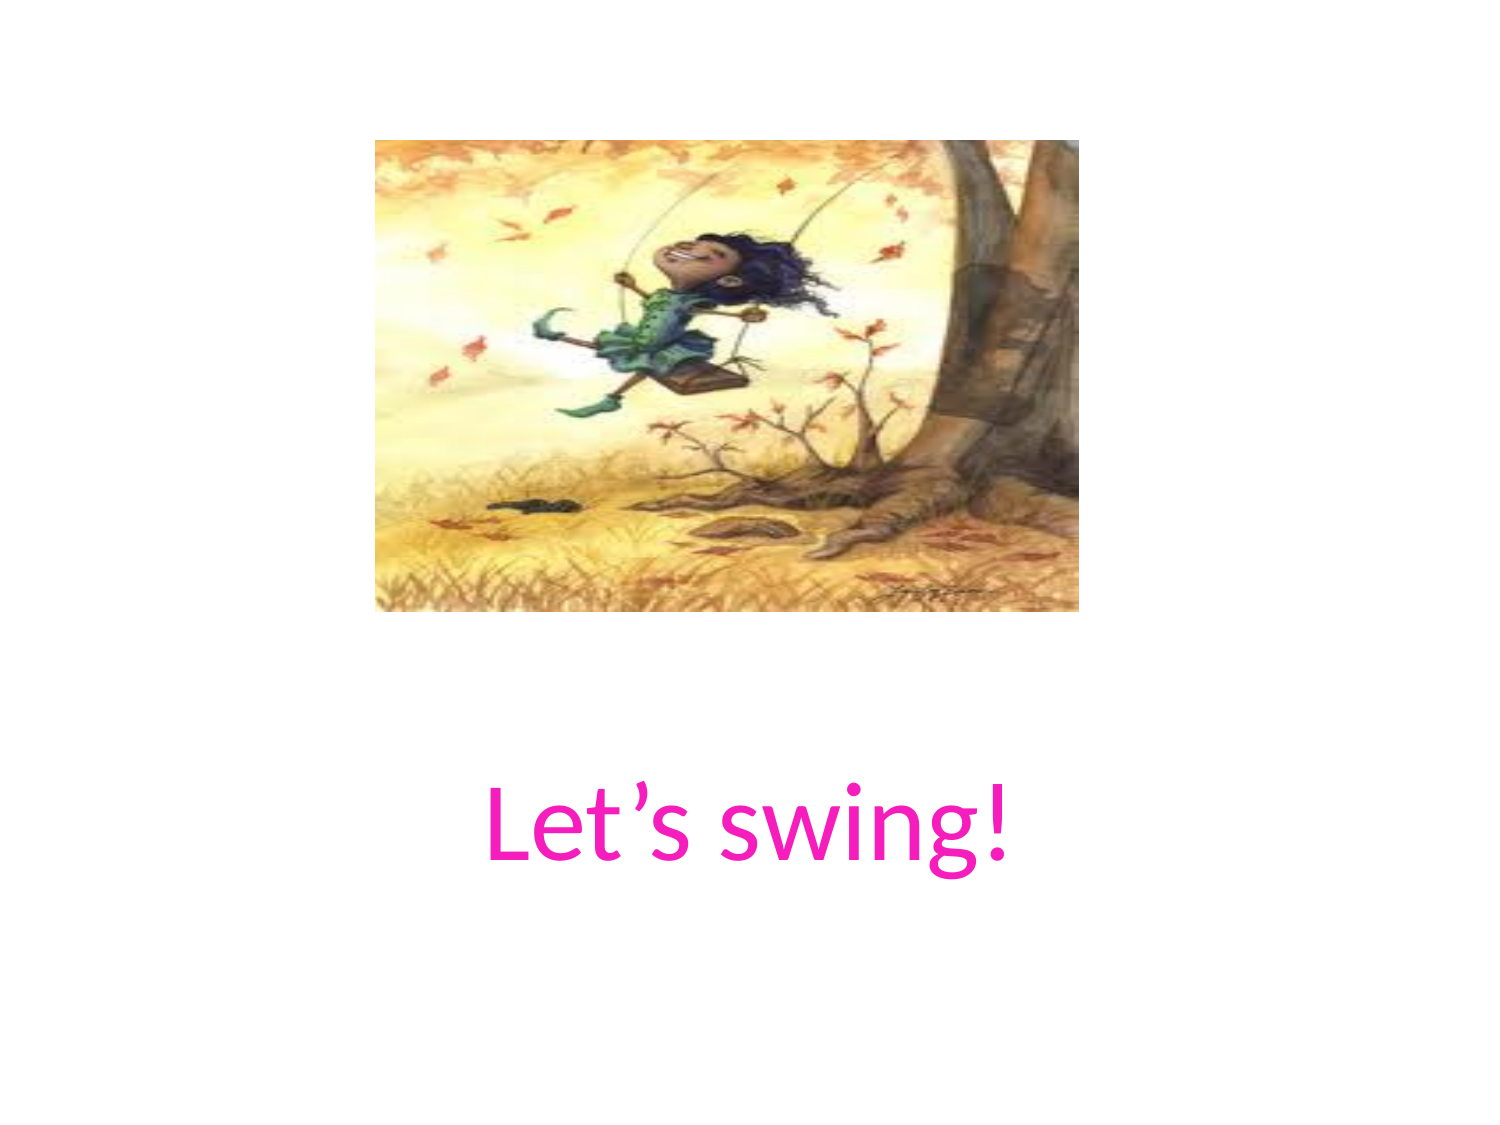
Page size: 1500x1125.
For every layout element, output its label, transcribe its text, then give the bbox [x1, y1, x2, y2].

subtitle Let’s swing! [225, 637, 1275, 925]
picture [374, 140, 1079, 612]
